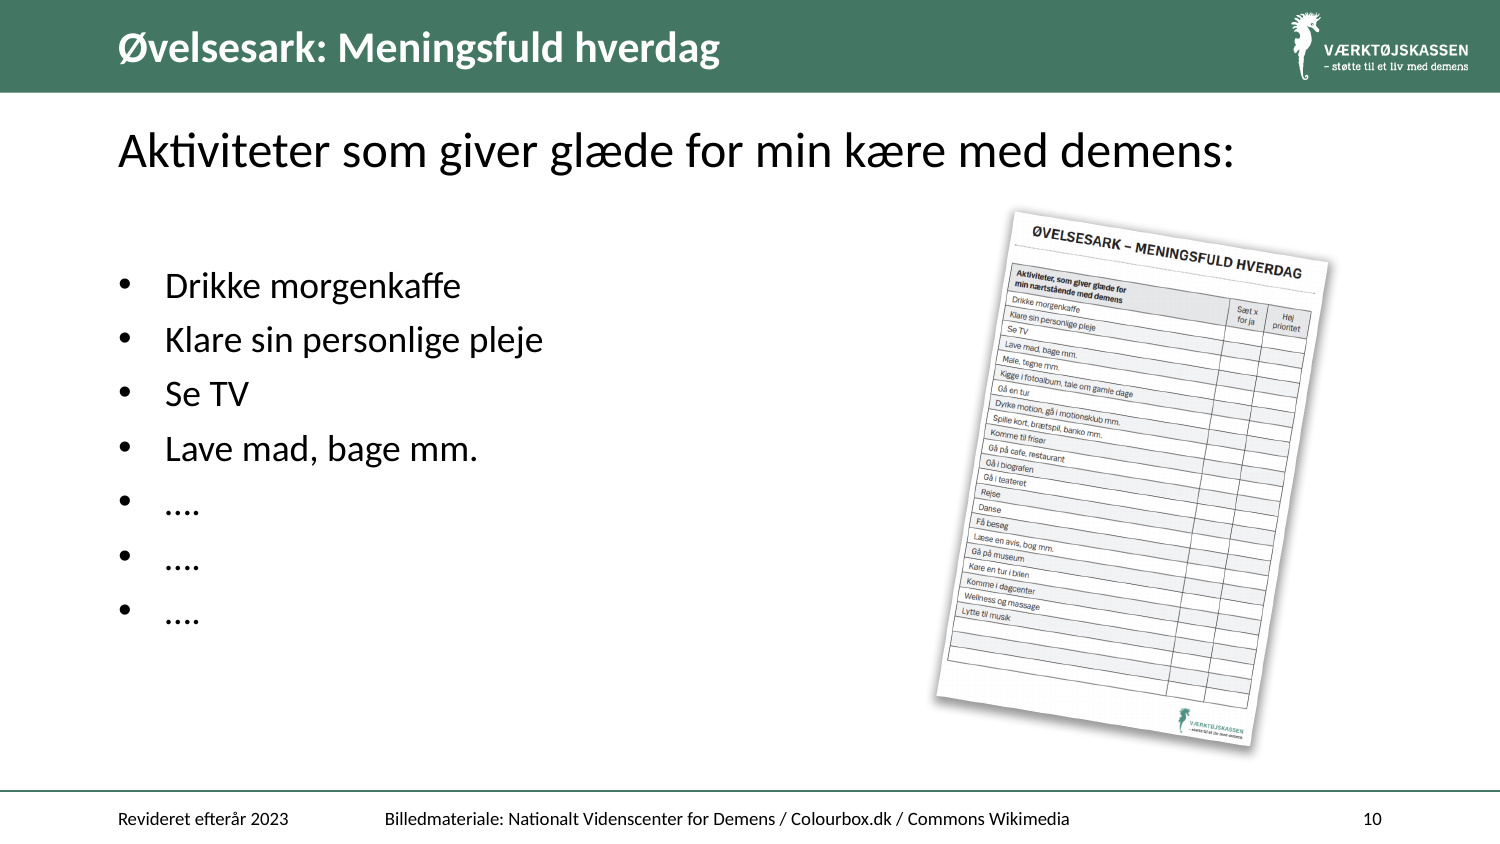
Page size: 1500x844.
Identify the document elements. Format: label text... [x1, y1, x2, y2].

slide_number Revideret efterår 2023 [103, 795, 355, 841]
footer Billedmateriale: Nationalt Videnscenter for Demens / Colourbox.dk / Commons Wikimedia [369, 795, 1315, 841]
text_box Drikke morgenkaffe Klare sin personlige pleje Se TV Lave mad, bage mm. …. …. …. [103, 253, 588, 723]
picture [937, 233, 1328, 746]
title Øvelsesark: Meningsfuld hverdag [103, 16, 1220, 82]
picture [1291, 12, 1468, 80]
text_box Aktiviteter som giver glæde for min kære med demens: [103, 116, 1410, 239]
slide_number 10 [1327, 795, 1397, 841]
